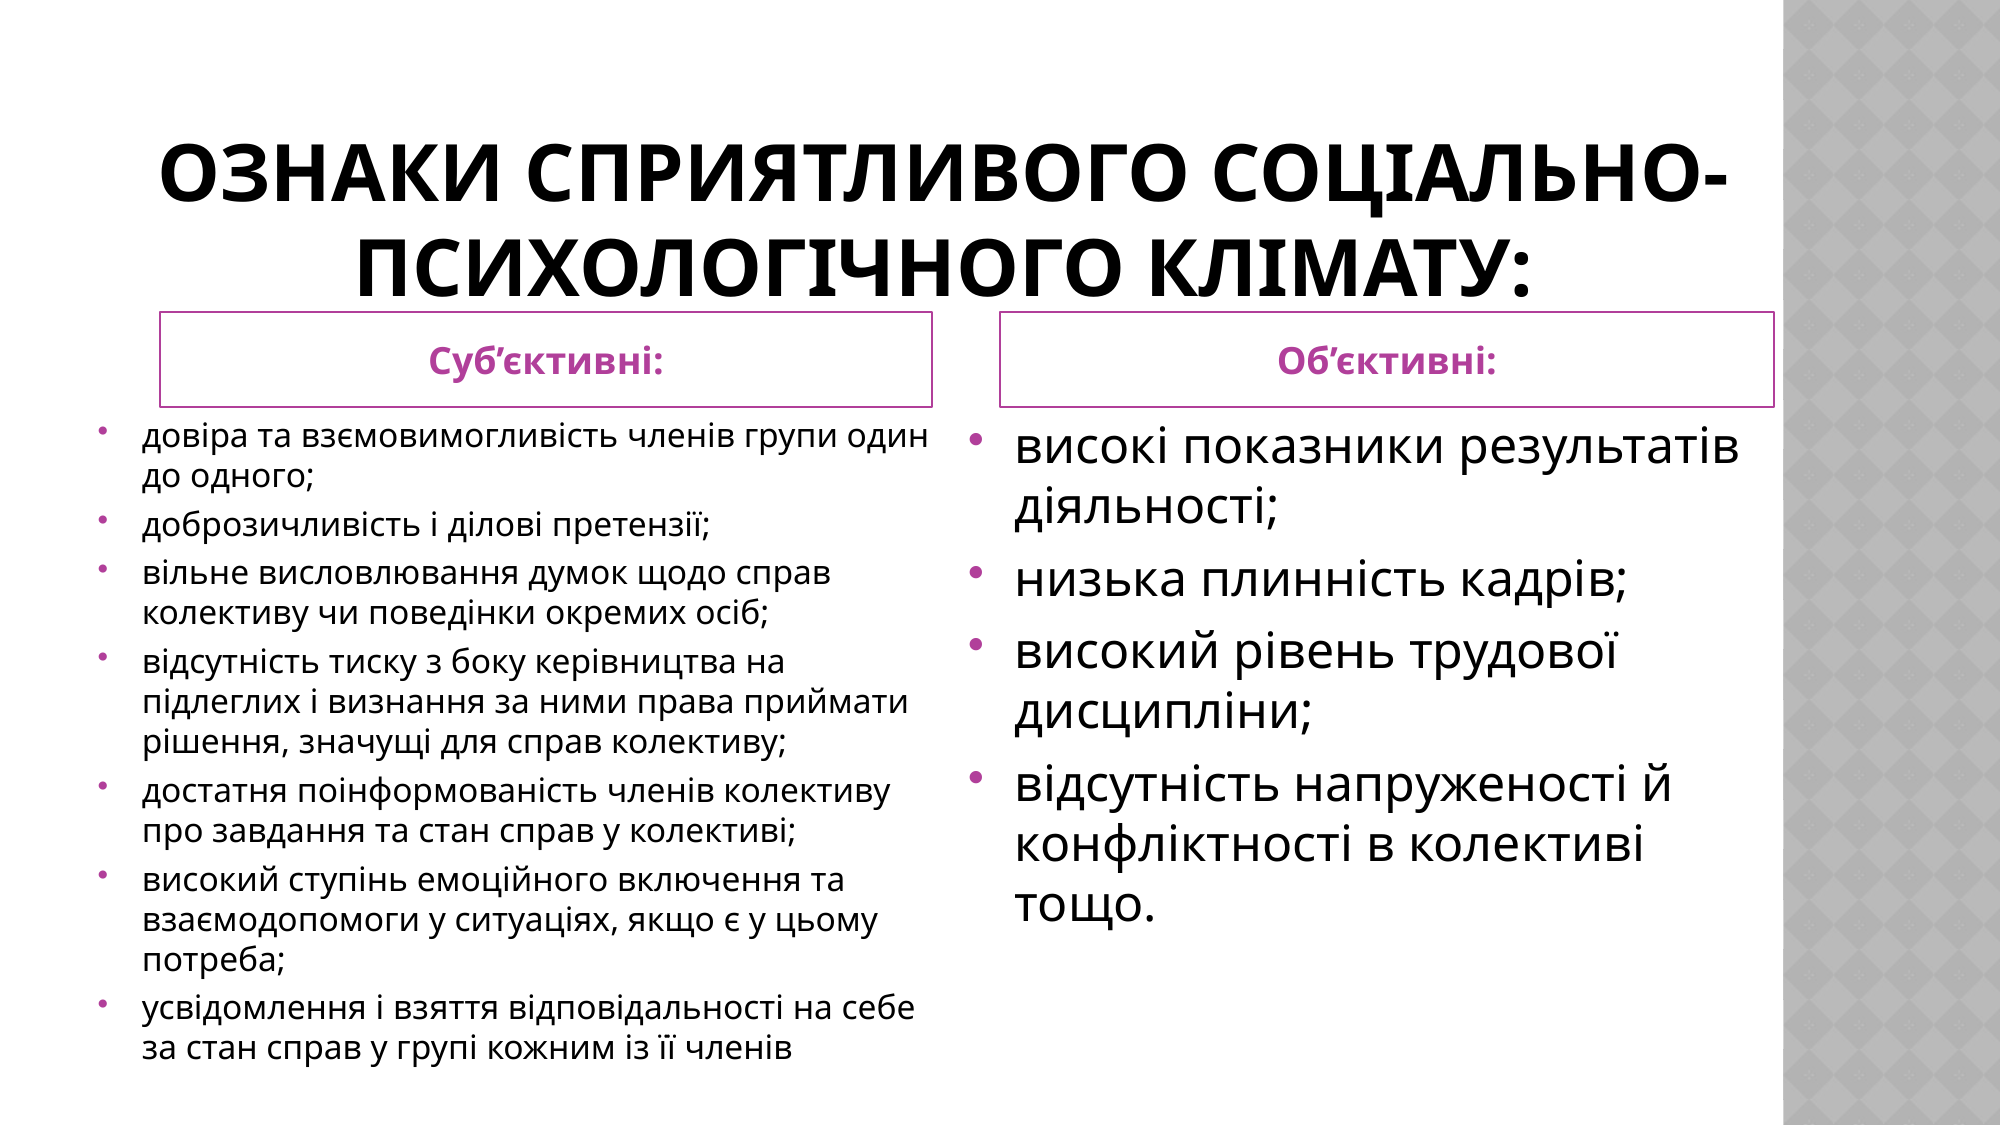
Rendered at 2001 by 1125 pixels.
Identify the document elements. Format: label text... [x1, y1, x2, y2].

list довіра та взємовимогливість членів групи один до одного; доброзичливість і ділові претензії; вільне висловлювання думок щодо справ колективу чи поведінки окремих осіб; відсутність тиску з боку керівництва на підлеглих і визнання за ними права приймати рішення, значущі для справ колективу; достатня поінформованість членів колективу про завдання та стан справ у колективі; високий ступінь емоційного включення та взаємодопомоги у ситуаціях, якщо є у цьому потреба; усвідомлення і взяття відповідальності на себе за стан справ у групі кожним із її членів [84, 406, 955, 1087]
list Об’єктивні: [999, 311, 1775, 406]
list Суб’єктивні: [159, 311, 933, 406]
title Ознаки сприятливого соціально-психологічного клімату: [112, 73, 1775, 312]
list високі показники результатів діяльності; низька плинність кадрів; високий рівень трудової дисципліни; відсутність напруженості й конфліктності в колективі тощо. [955, 406, 1775, 1091]
